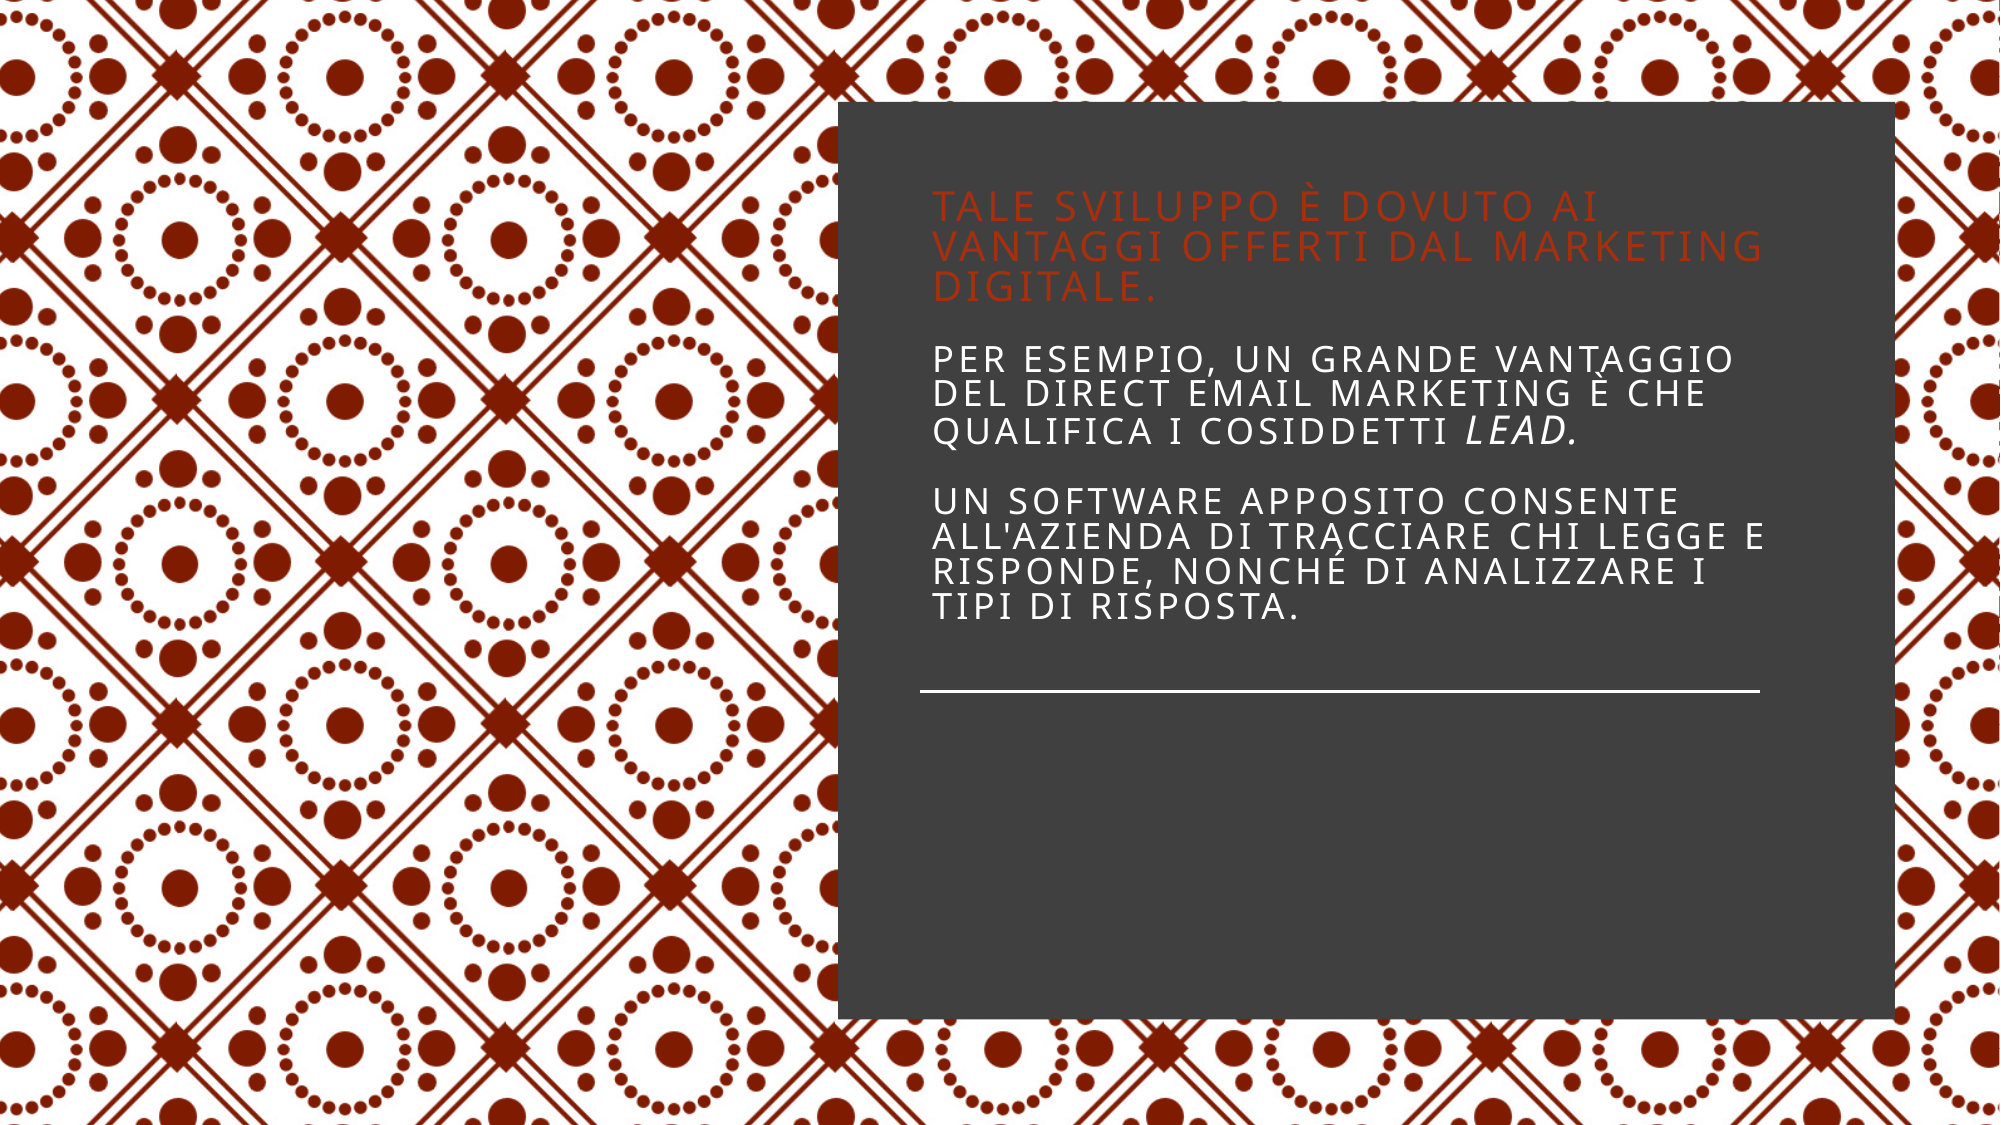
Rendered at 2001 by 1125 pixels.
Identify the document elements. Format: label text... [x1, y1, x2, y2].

text_box [0, 0, 2000, 1125]
text_box [837, 101, 1896, 1021]
title Tale sviluppo è dovuto ai vantaggi offerti dal marketing digitale. Per esempio, un grande vantaggio del direct email marketing è che qualifica i cosiddetti lead. Un software apposito consente all'azienda di tracciare chi legge e risponde, nonché di analizzare i tipi di risposta. [917, 181, 1816, 678]
